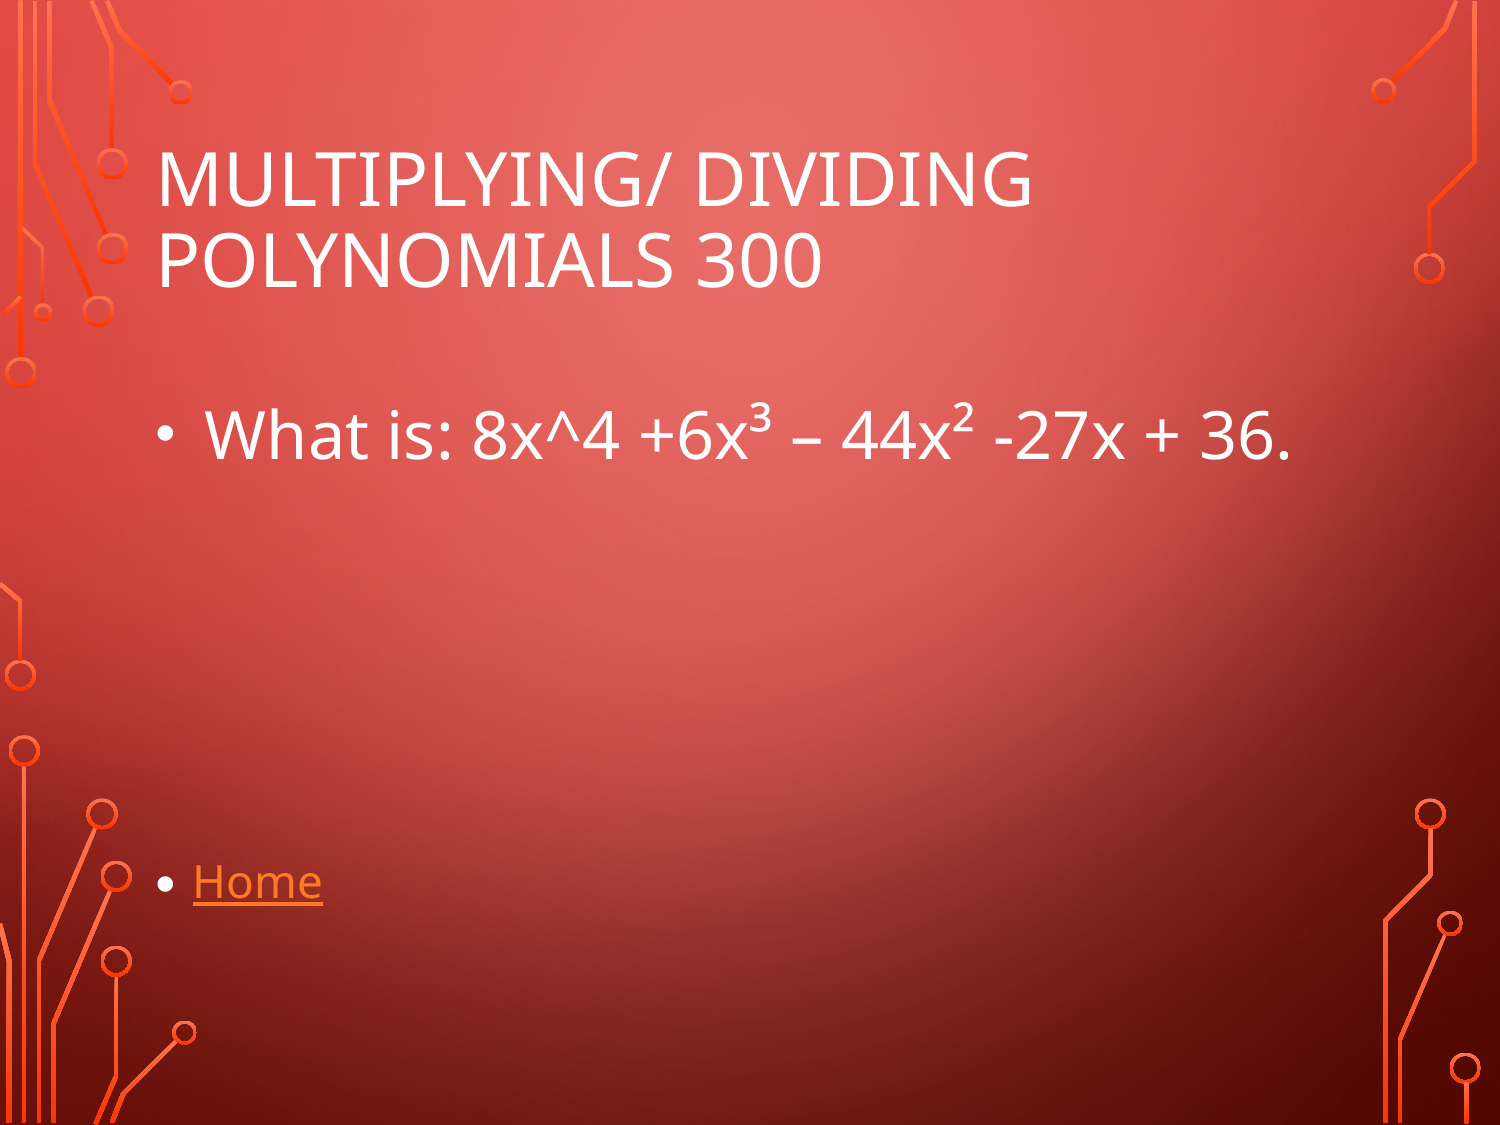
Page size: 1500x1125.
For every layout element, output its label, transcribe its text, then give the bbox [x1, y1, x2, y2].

title Multiplying/ Dividing Polynomials 300 [140, 101, 1360, 344]
list What is: 8x^4 +6x³ – 44x² -27x + 36. Home [140, 369, 1360, 950]
